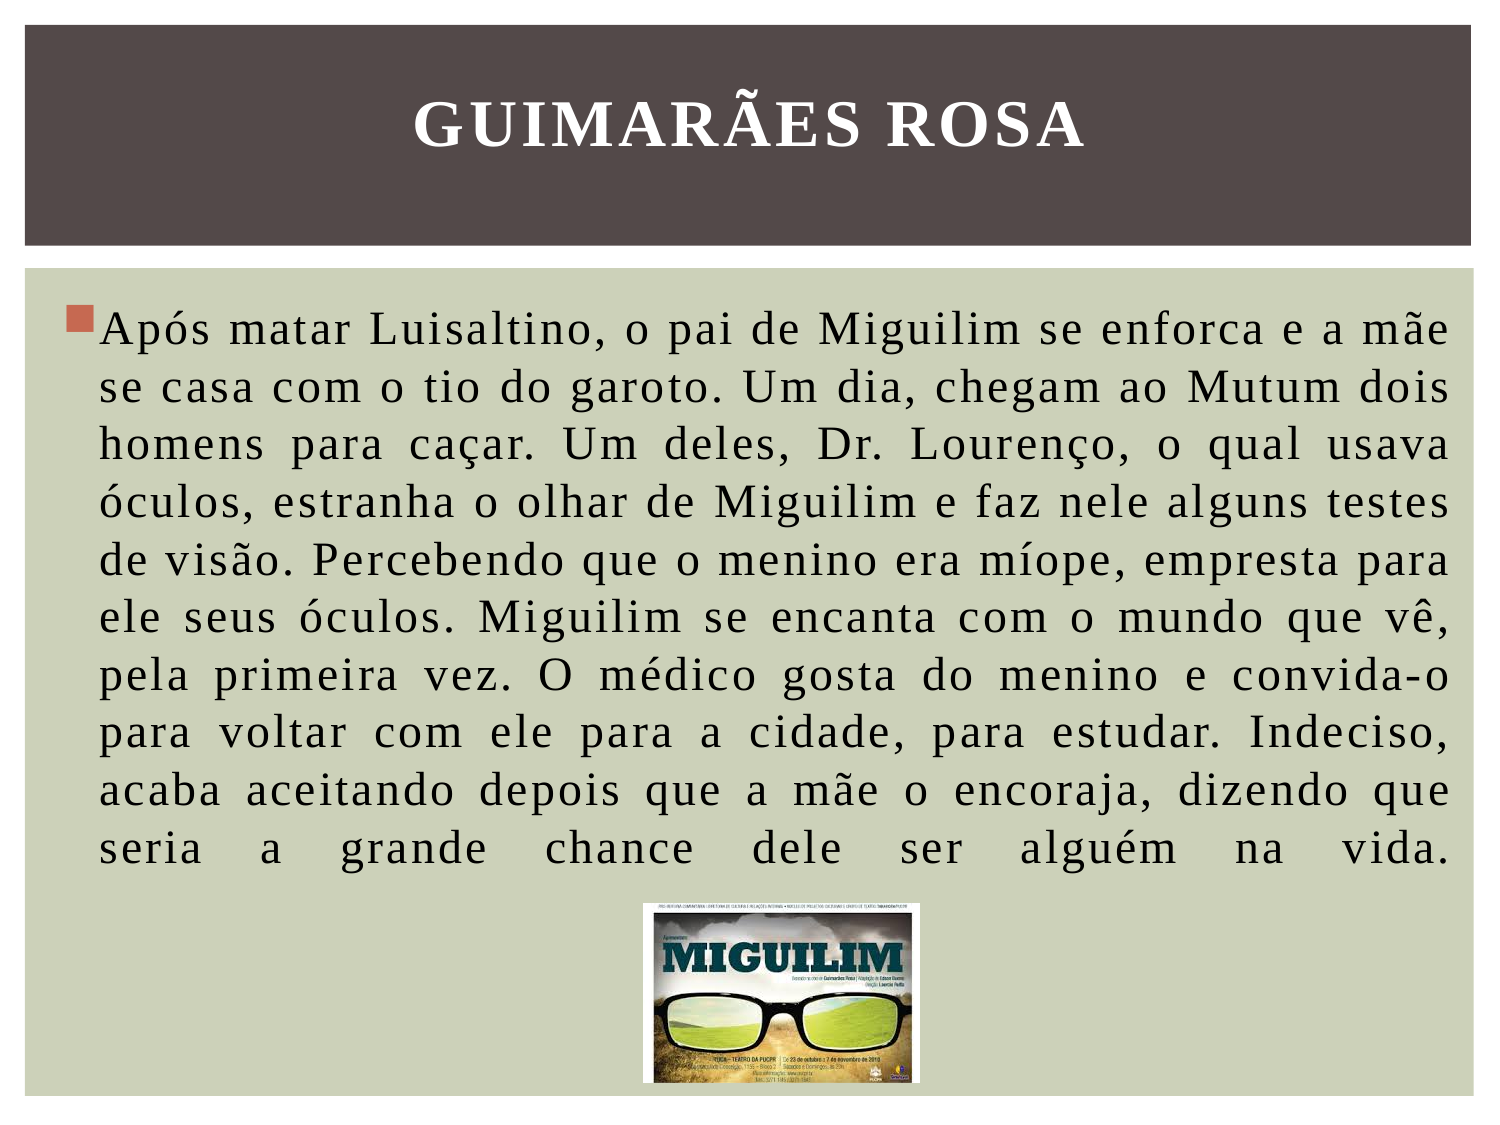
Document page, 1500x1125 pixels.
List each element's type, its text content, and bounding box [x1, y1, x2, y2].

picture [643, 902, 921, 1083]
list Após matar Luisaltino, o pai de Miguilim se enforca e a mãe se casa com o tio do garoto. Um dia, chegam ao Mutum dois homens para caçar. Um deles, Dr. Lourenço, o qual usava óculos, estranha o olhar de Miguilim e faz nele alguns testes de visão. Percebendo que o menino era míope, empresta para ele seus óculos. Miguilim se encanta com o mundo que vê, pela primeira vez. O médico gosta do menino e convida-o para voltar com ele para a cidade, para estudar. Indeciso, acaba aceitando depois que a mãe o encoraja, dizendo que seria a grande chance dele ser alguém na vida. [41, 231, 1471, 1083]
title GUIMARÃES ROSA [112, 66, 1386, 173]
